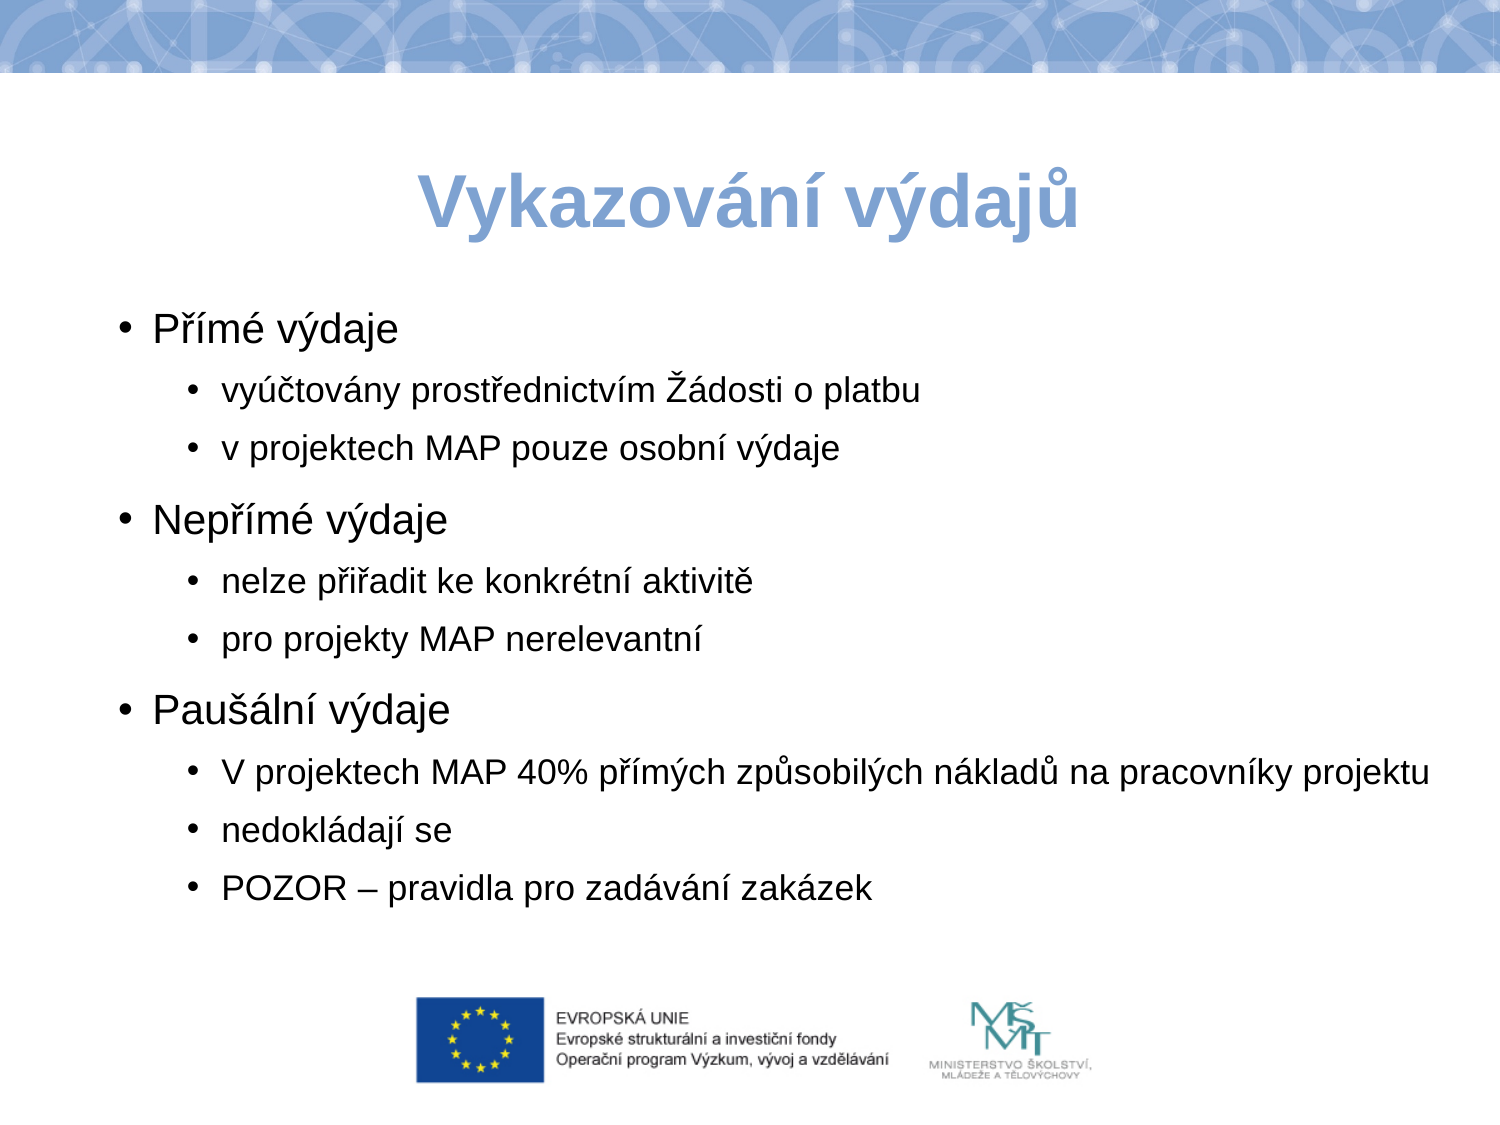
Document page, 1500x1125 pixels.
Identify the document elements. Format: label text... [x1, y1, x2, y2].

picture [371, 957, 1129, 1125]
picture [0, 0, 1500, 73]
title Vykazování výdajů [103, 129, 1397, 278]
list Přímé výdaje vyúčtovány prostřednictvím Žádosti o platbu v projektech MAP pouze osobní výdaje Nepřímé výdaje nelze přiřadit ke konkrétní aktivitě pro projekty MAP nerelevantní Paušální výdaje V projektech MAP 40% přímých způsobilých nákladů na pracovníky projektu nedokládají se POZOR – pravidla pro zadávání zakázek [103, 299, 1453, 957]
